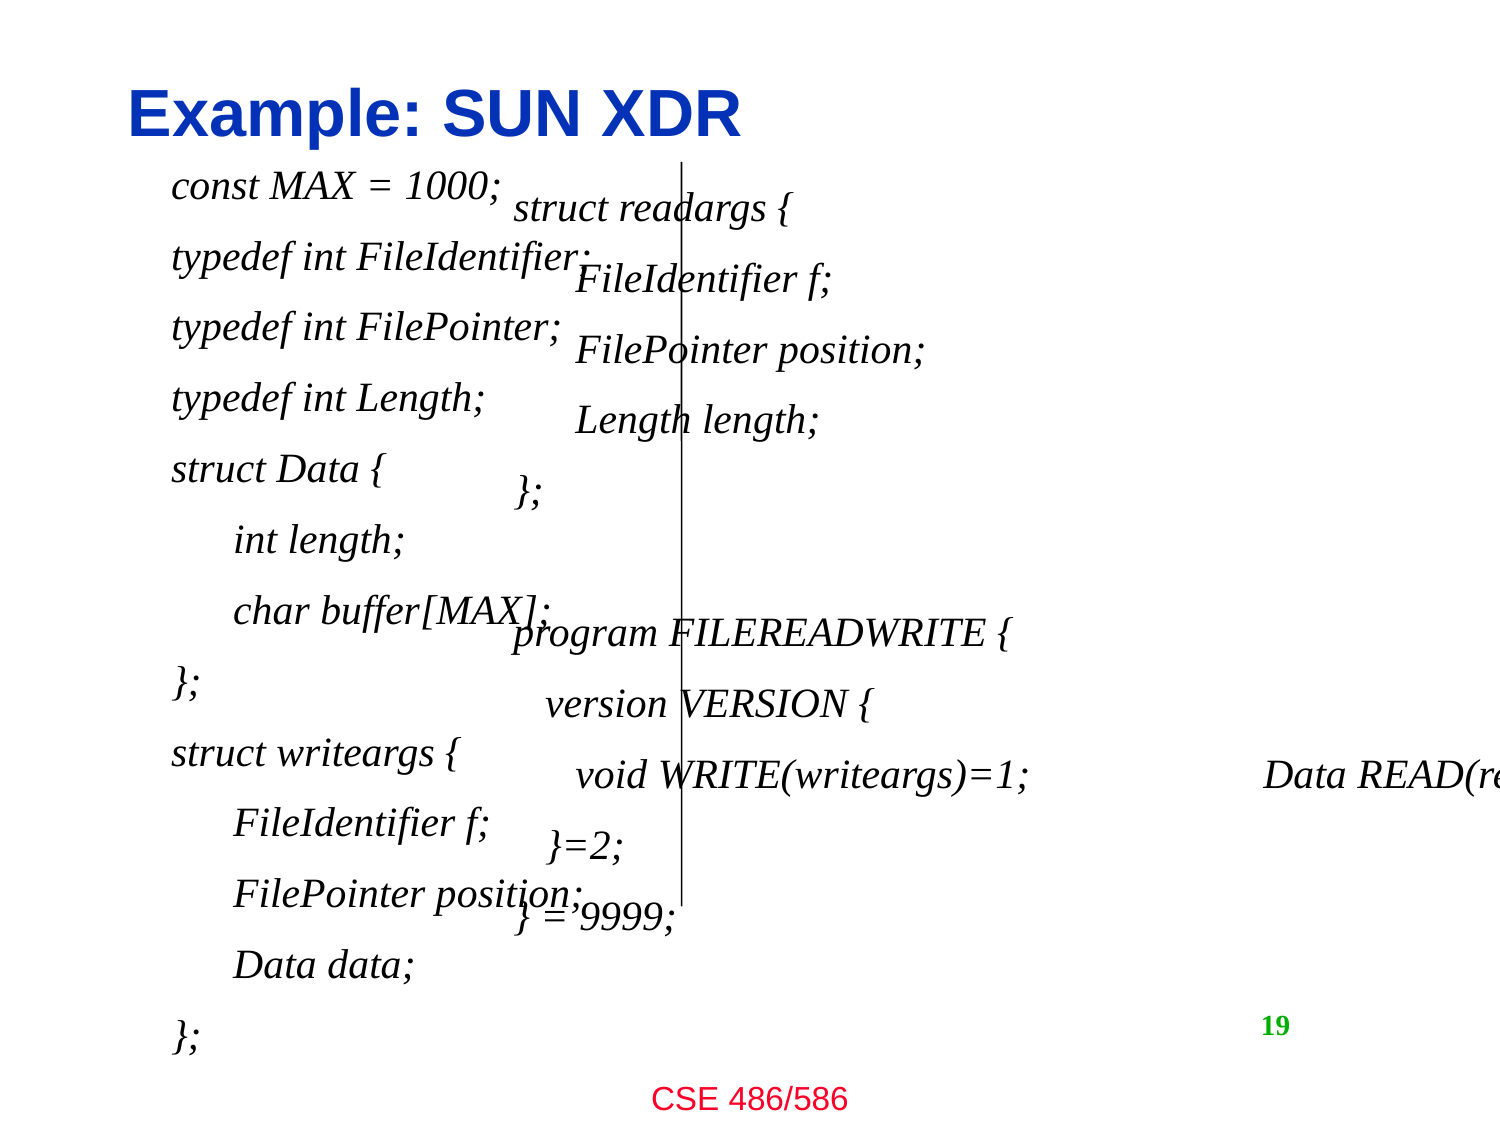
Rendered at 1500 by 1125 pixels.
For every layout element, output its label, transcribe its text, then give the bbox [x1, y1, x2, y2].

text_box struct readargs { FileIdentifier f; FilePointer position; Length length; }; program FILEREADWRITE { version VERSION { void WRITE(writeargs)=1; Data READ(readargs)=2; }=2; } = 9999; [498, 172, 1500, 946]
text_box const MAX = 1000; typedef int FileIdentifier; typedef int FilePointer; typedef int Length; struct Data { int length; char buffer[MAX]; }; struct writeargs { FileIdentifier f; FilePointer position; Data data; }; [156, 149, 608, 1066]
title Example: SUN XDR [112, 53, 1310, 176]
slide_number 19 [992, 999, 1306, 1048]
